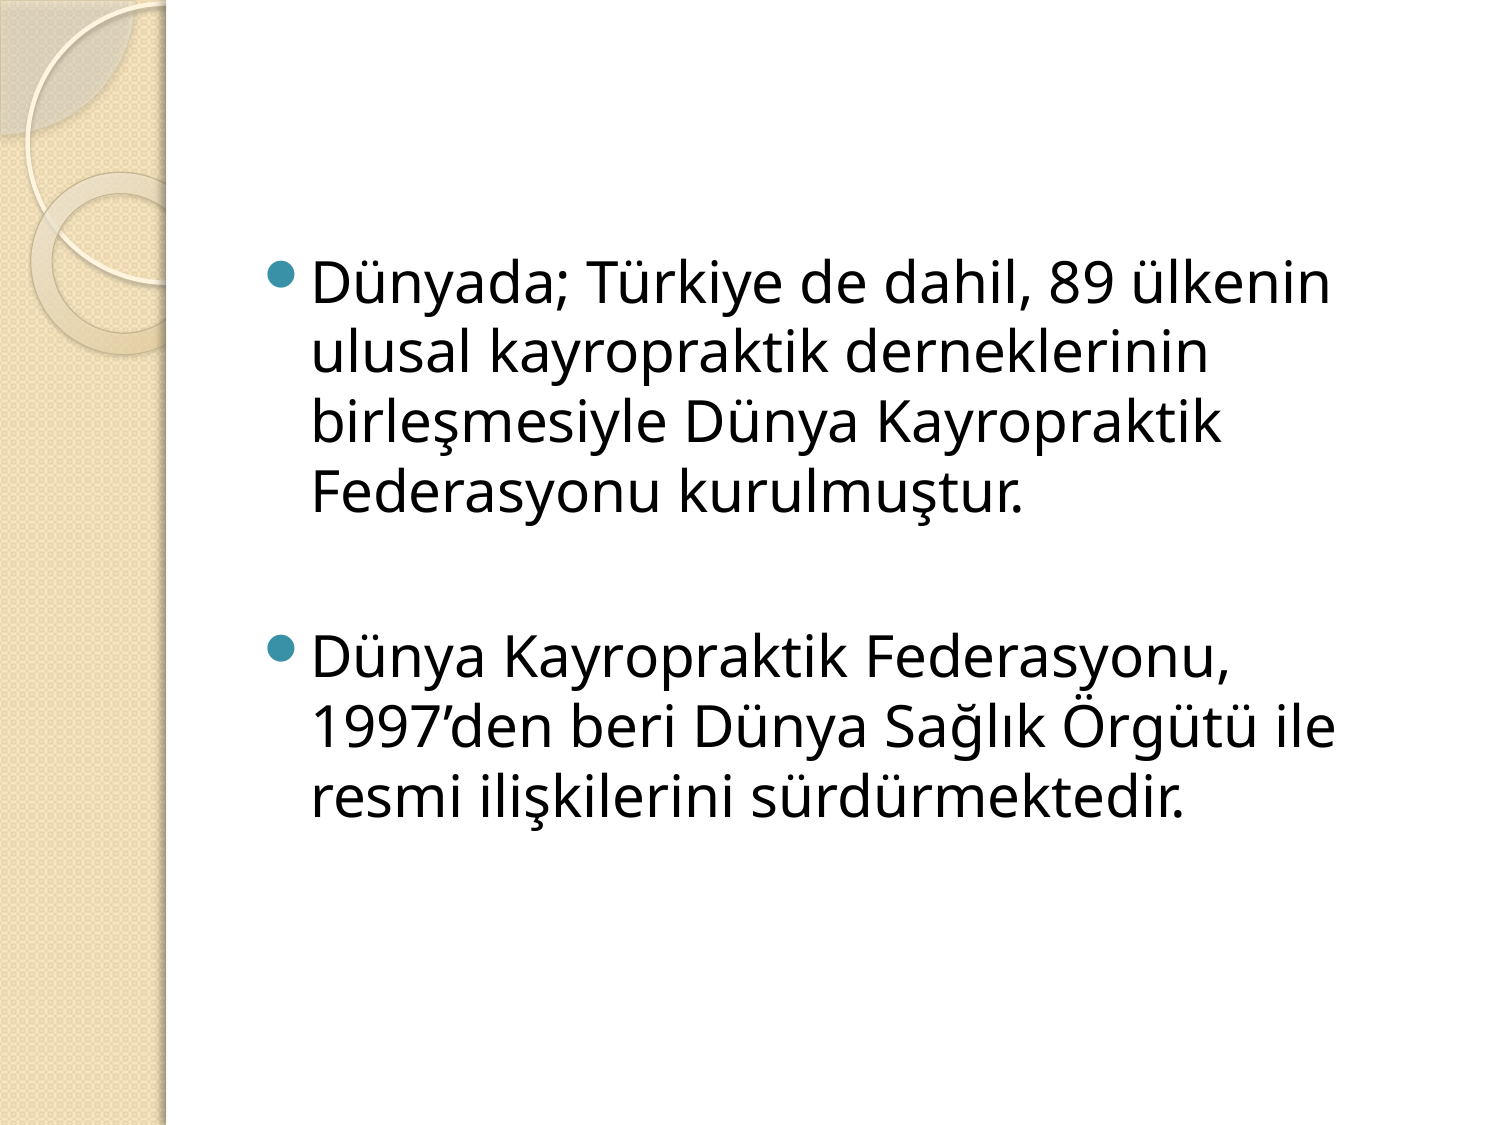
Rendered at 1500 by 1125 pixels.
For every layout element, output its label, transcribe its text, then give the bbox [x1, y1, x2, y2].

list Dünyada; Türkiye de dahil, 89 ülkenin ulusal kayropraktik derneklerinin birleşmesiyle Dünya Kayropraktik Federasyonu kurulmuştur. Dünya Kayropraktik Federasyonu, 1997’den beri Dünya Sağlık Örgütü ile resmi ilişkilerini sürdürmektedir. [235, 237, 1466, 1025]
